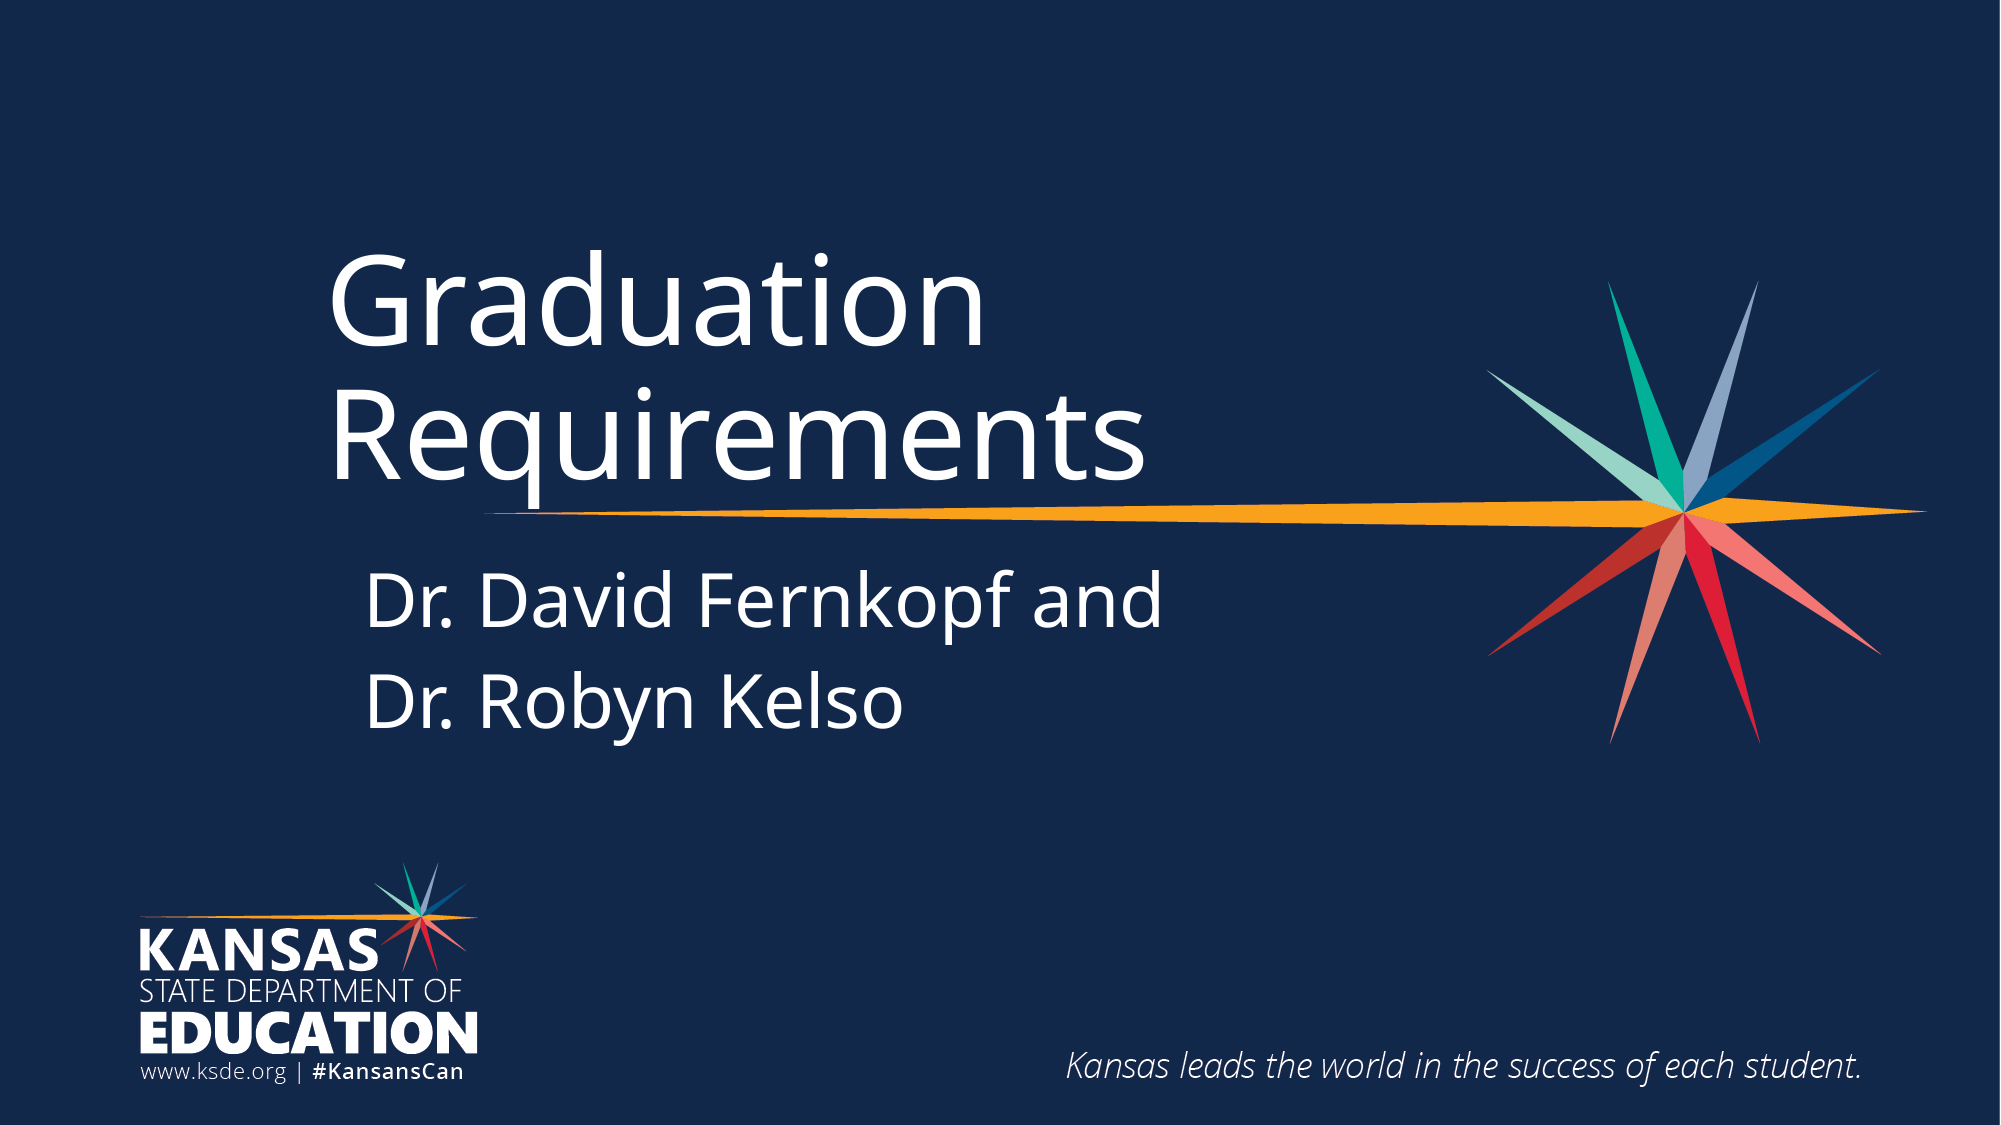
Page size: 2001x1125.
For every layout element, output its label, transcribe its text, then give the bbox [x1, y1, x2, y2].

list Dr. David Fernkopf and Dr. Robyn Kelso [310, 532, 1679, 779]
picture [0, 0, 2000, 1125]
title Graduation Requirements [310, 69, 1679, 515]
